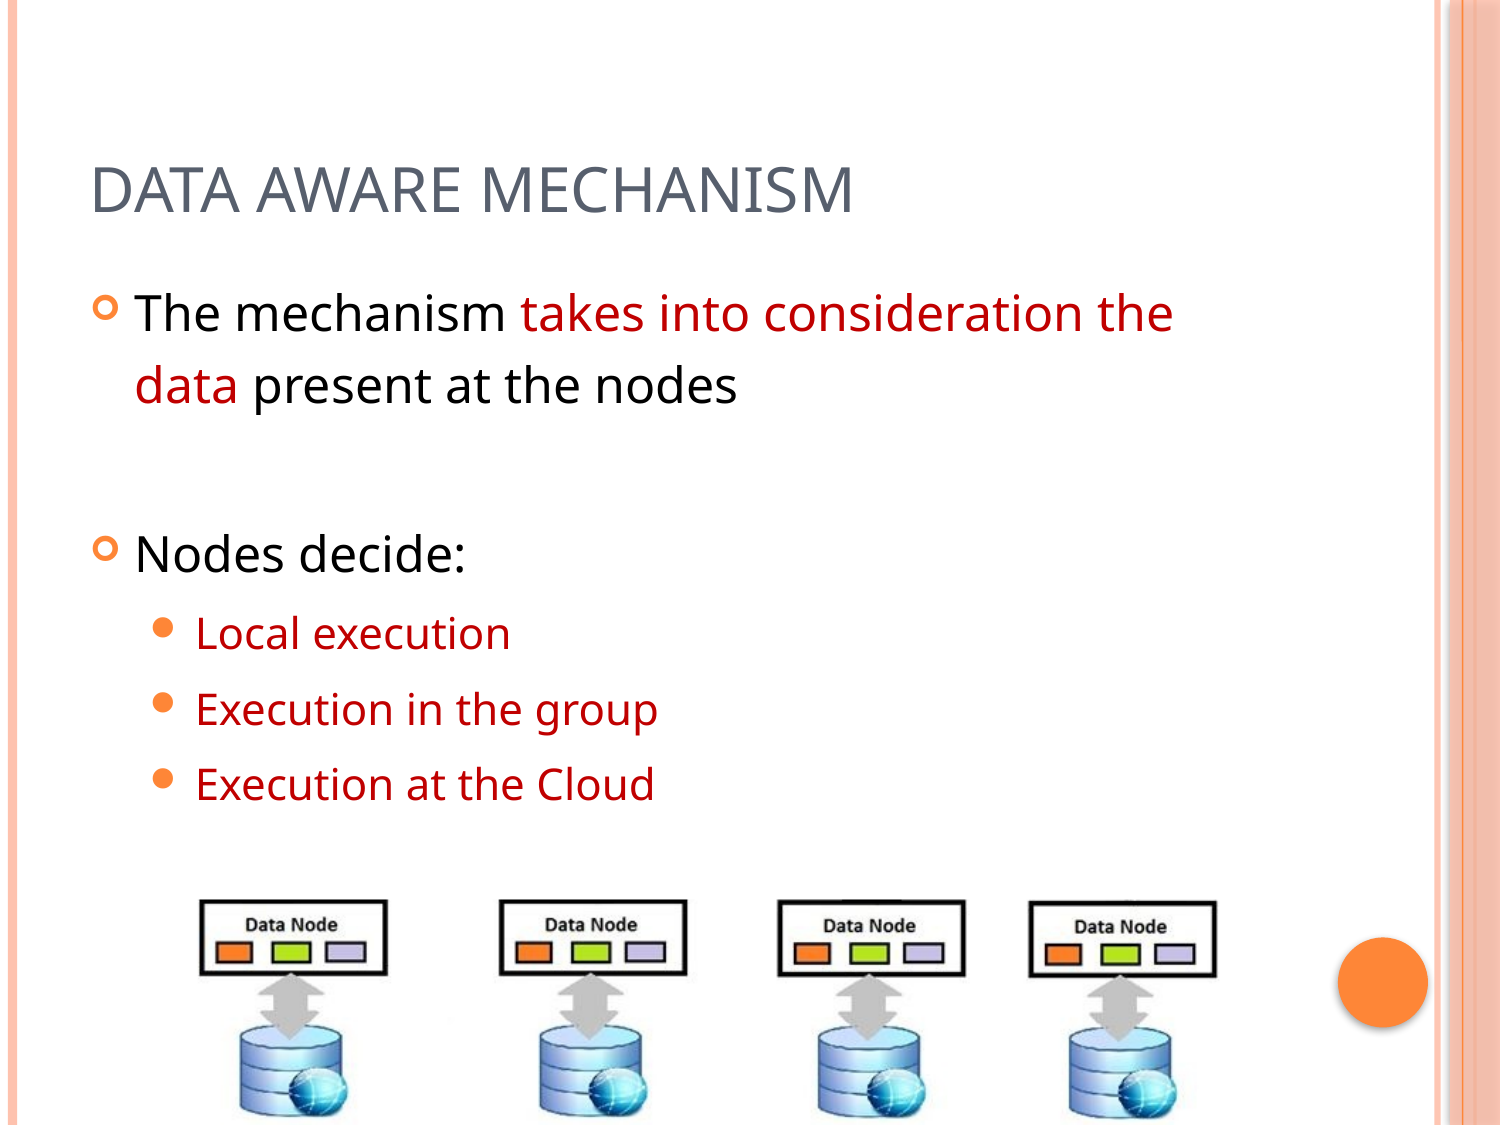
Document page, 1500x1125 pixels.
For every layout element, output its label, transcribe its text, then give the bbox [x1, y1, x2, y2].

list The mechanism takes into consideration the data present at the nodes Nodes decide: Local execution Execution in the group Execution at the Cloud [75, 262, 1300, 1062]
picture [194, 893, 1228, 1125]
title Data Aware mechanism [75, 45, 1300, 233]
